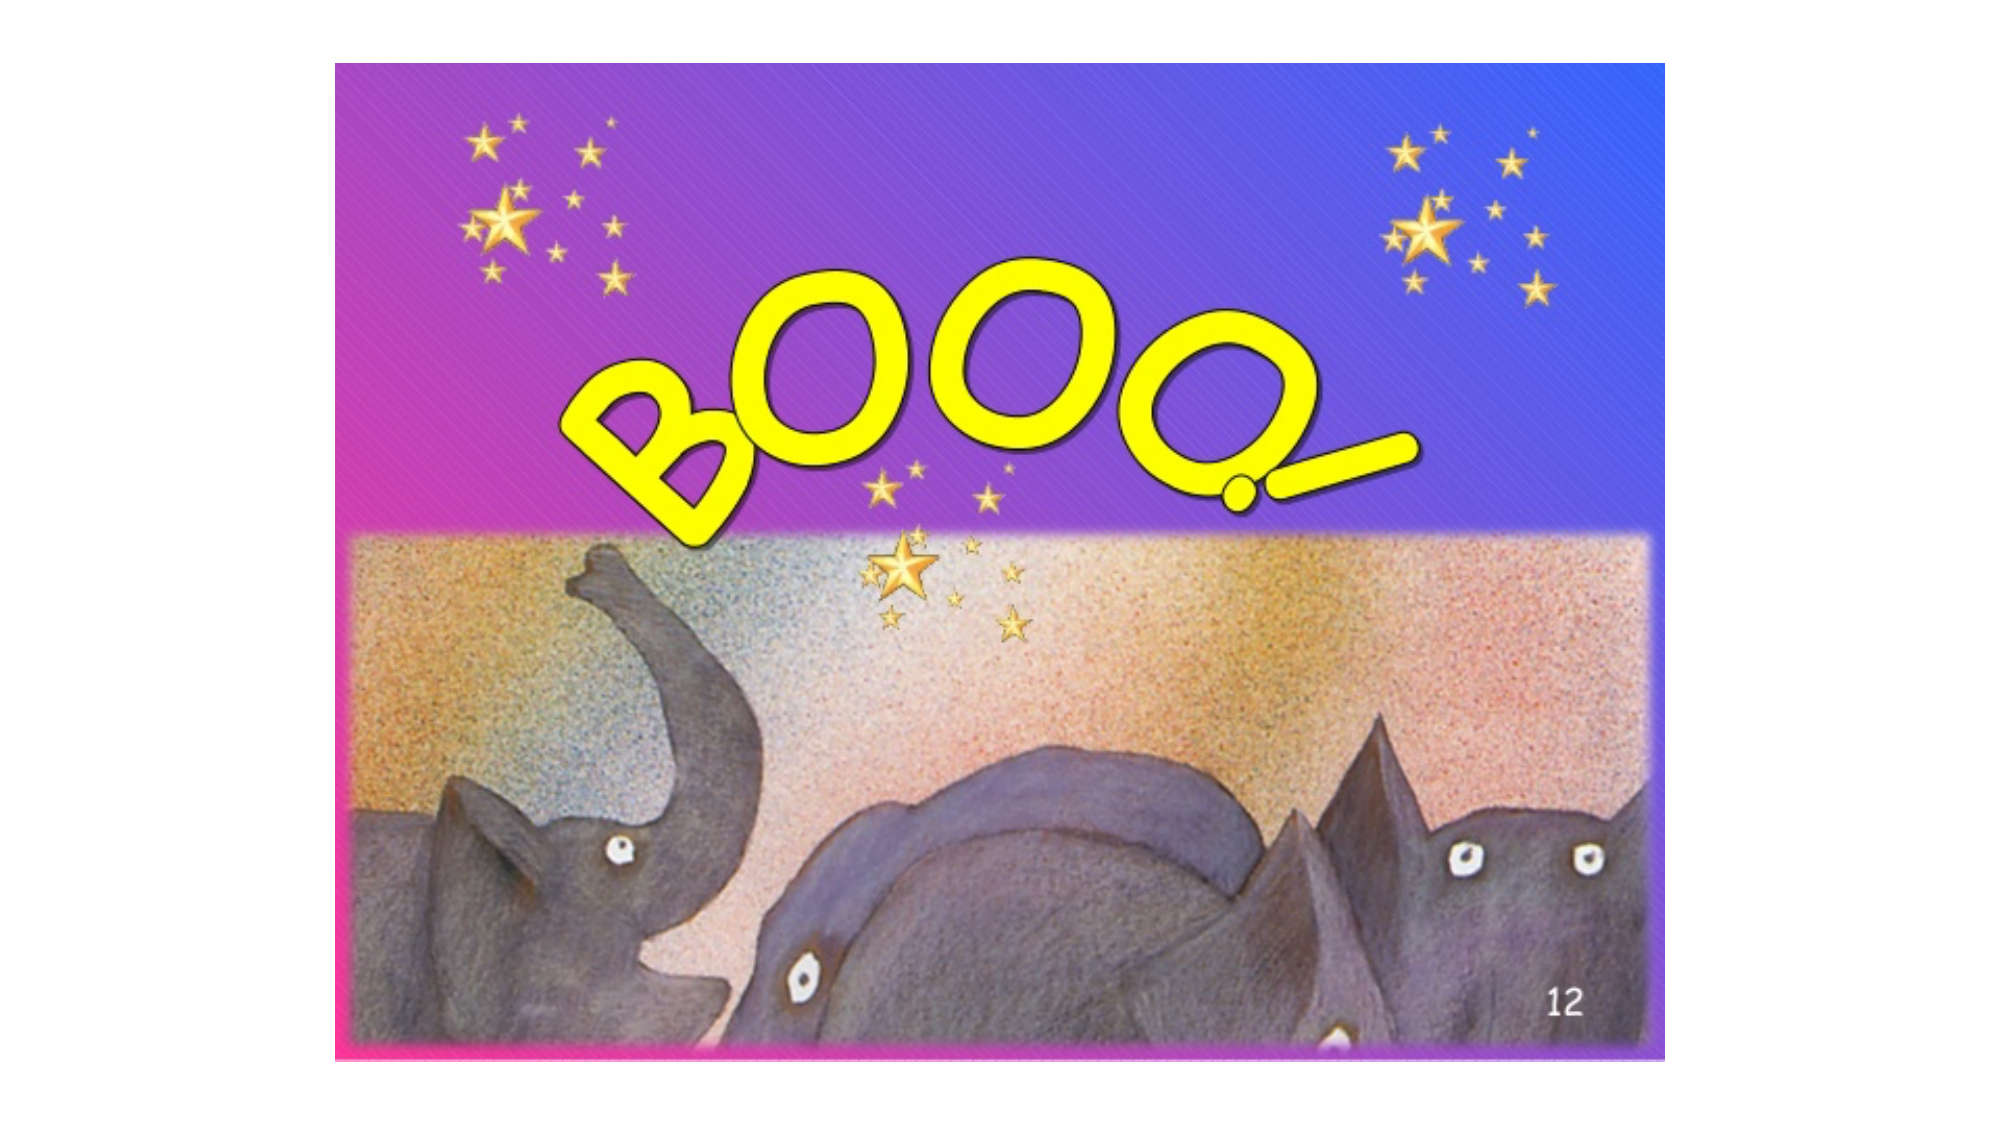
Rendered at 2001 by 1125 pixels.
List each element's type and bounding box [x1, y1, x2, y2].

picture [335, 63, 1665, 1062]
